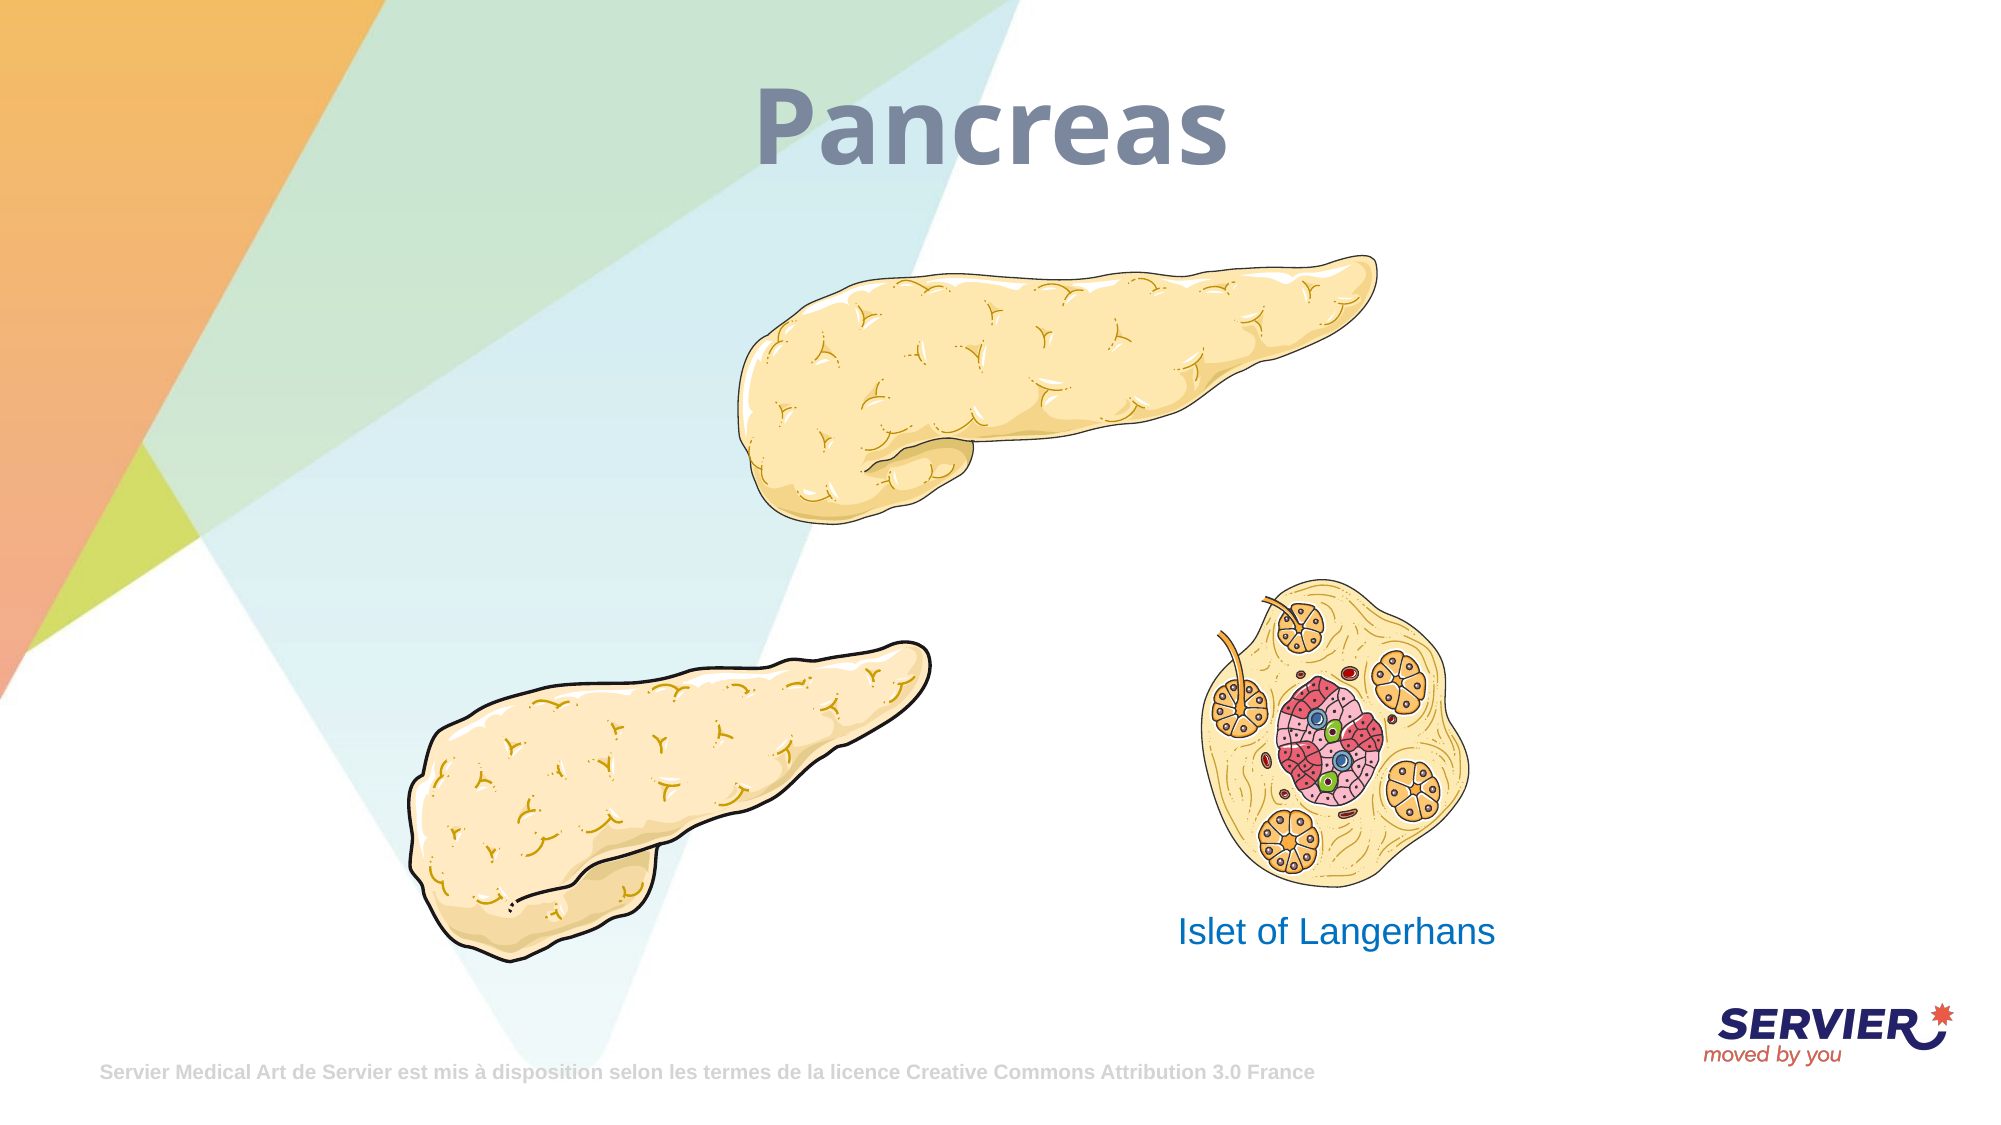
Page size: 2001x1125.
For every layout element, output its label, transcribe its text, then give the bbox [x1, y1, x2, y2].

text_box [737, 249, 1385, 525]
picture [0, 0, 2001, 1125]
text_box Islet of Langerhans [1162, 899, 1511, 960]
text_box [399, 637, 939, 962]
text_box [1199, 562, 1486, 889]
title Pancreas [54, 12, 1926, 232]
